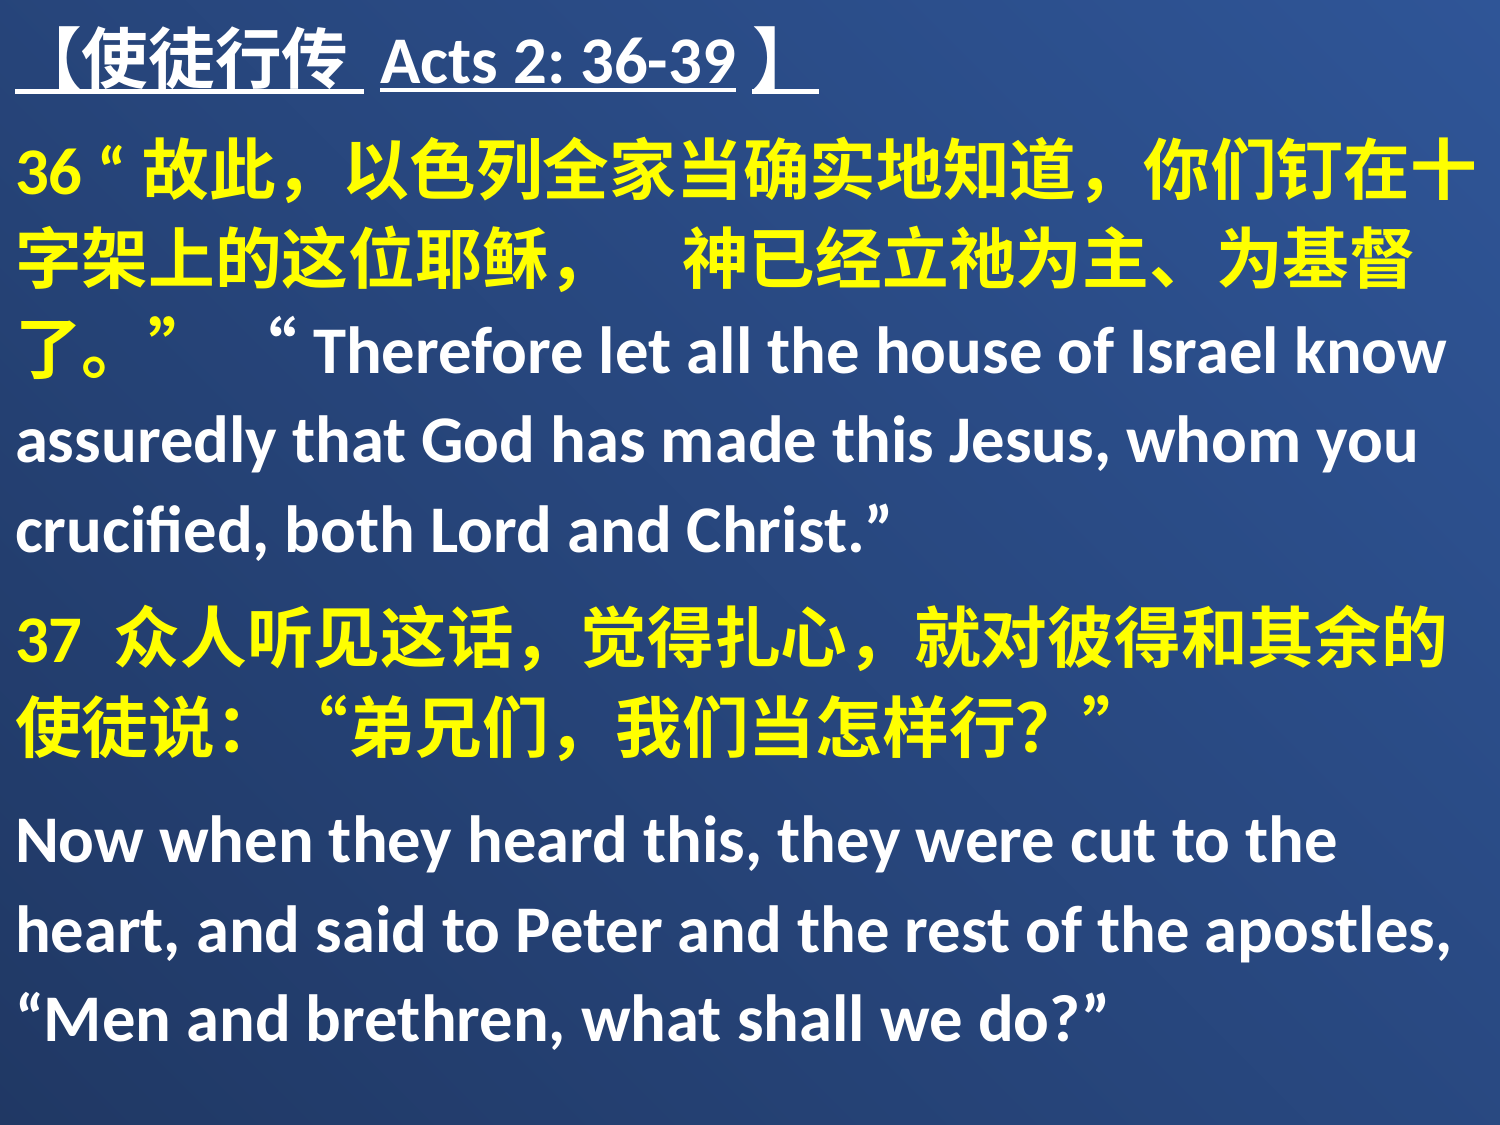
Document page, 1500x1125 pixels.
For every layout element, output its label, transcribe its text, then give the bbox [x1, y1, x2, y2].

subtitle 【使徒行传 Acts 2: 36-39】 36 “故此，以色列全家当确实地知道，你们钉在十字架上的这位耶稣， 神已经立祂为主、为基督了。” “Therefore let all the house of Israel know assuredly that God has made this Jesus, whom you crucified, both Lord and Christ.” 37 众人听见这话，觉得扎心，就对彼得和其余的使徒说：“弟兄们，我们当怎样行？” Now when they heard this, they were cut to the heart, and said to Peter and the rest of the apostles, “Men and brethren, what shall we do?” [0, 0, 1500, 1125]
